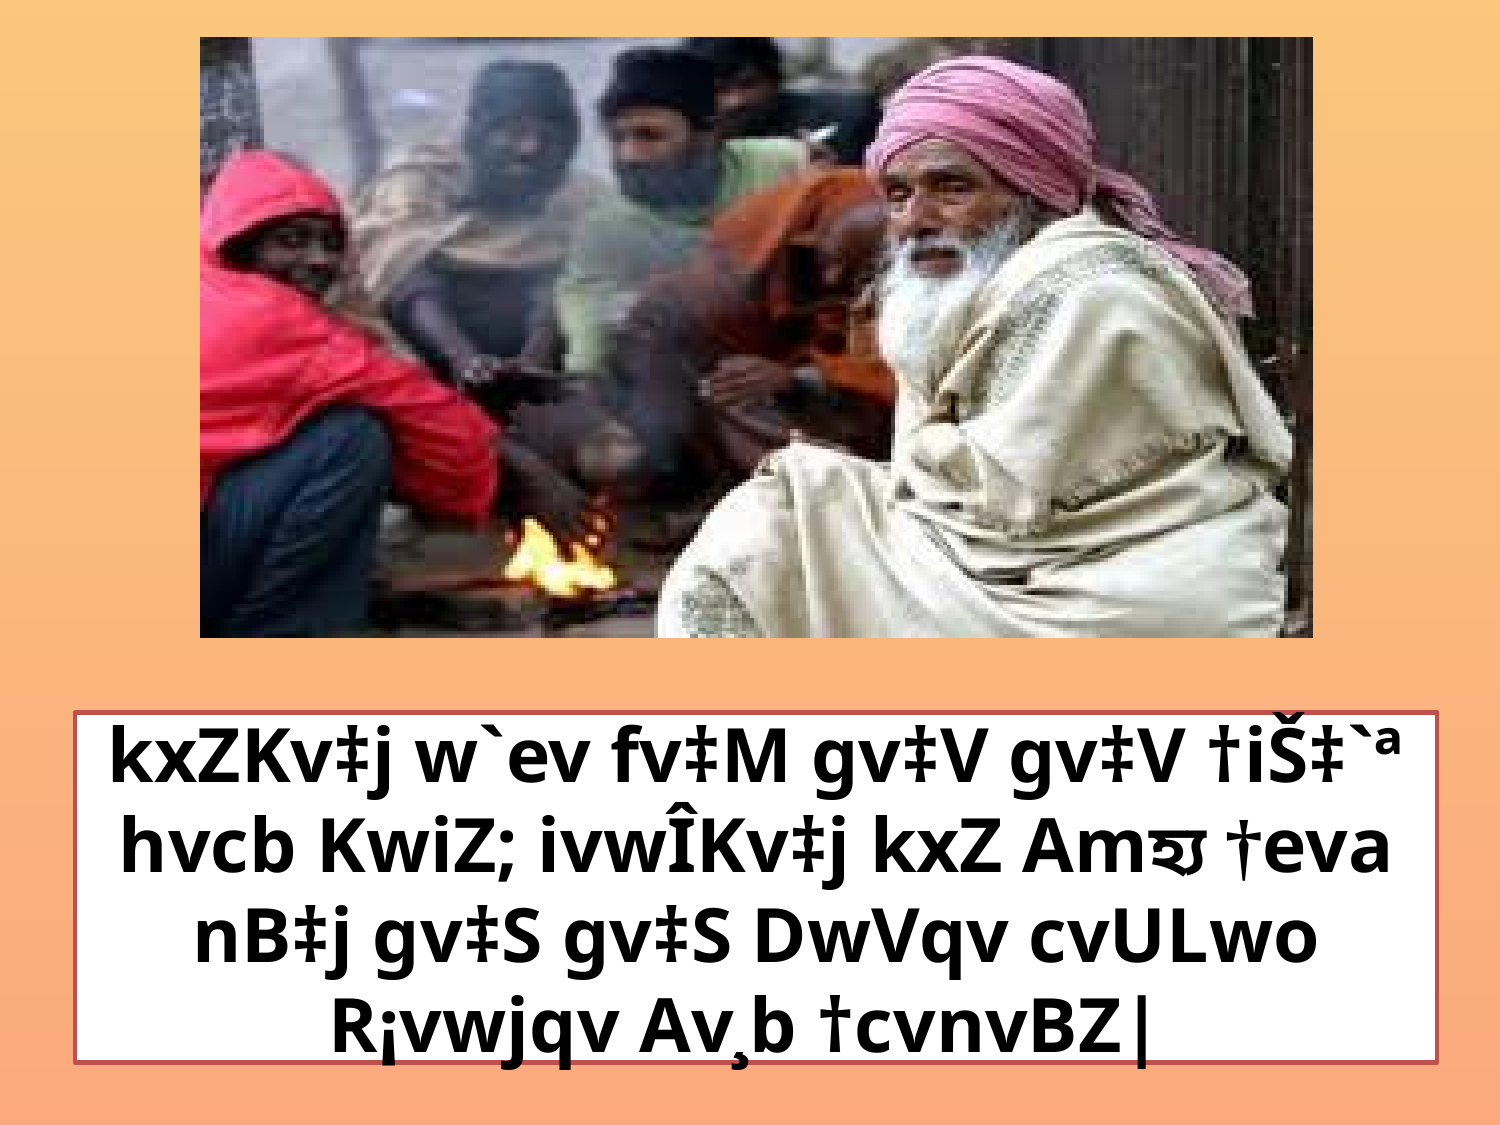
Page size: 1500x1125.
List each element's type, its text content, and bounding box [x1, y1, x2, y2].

picture [199, 37, 1313, 638]
text_box kxZKv‡j w`ev fv‡M gv‡V gv‡V †iŠ‡`ª hvcb KwiZ; ivwÎKv‡j kxZ Amহ্য †eva nB‡j gv‡S gv‡S DwVqv cvULwo R¡vwjqv Av¸b †cvnvBZ| [73, 710, 1439, 1065]
